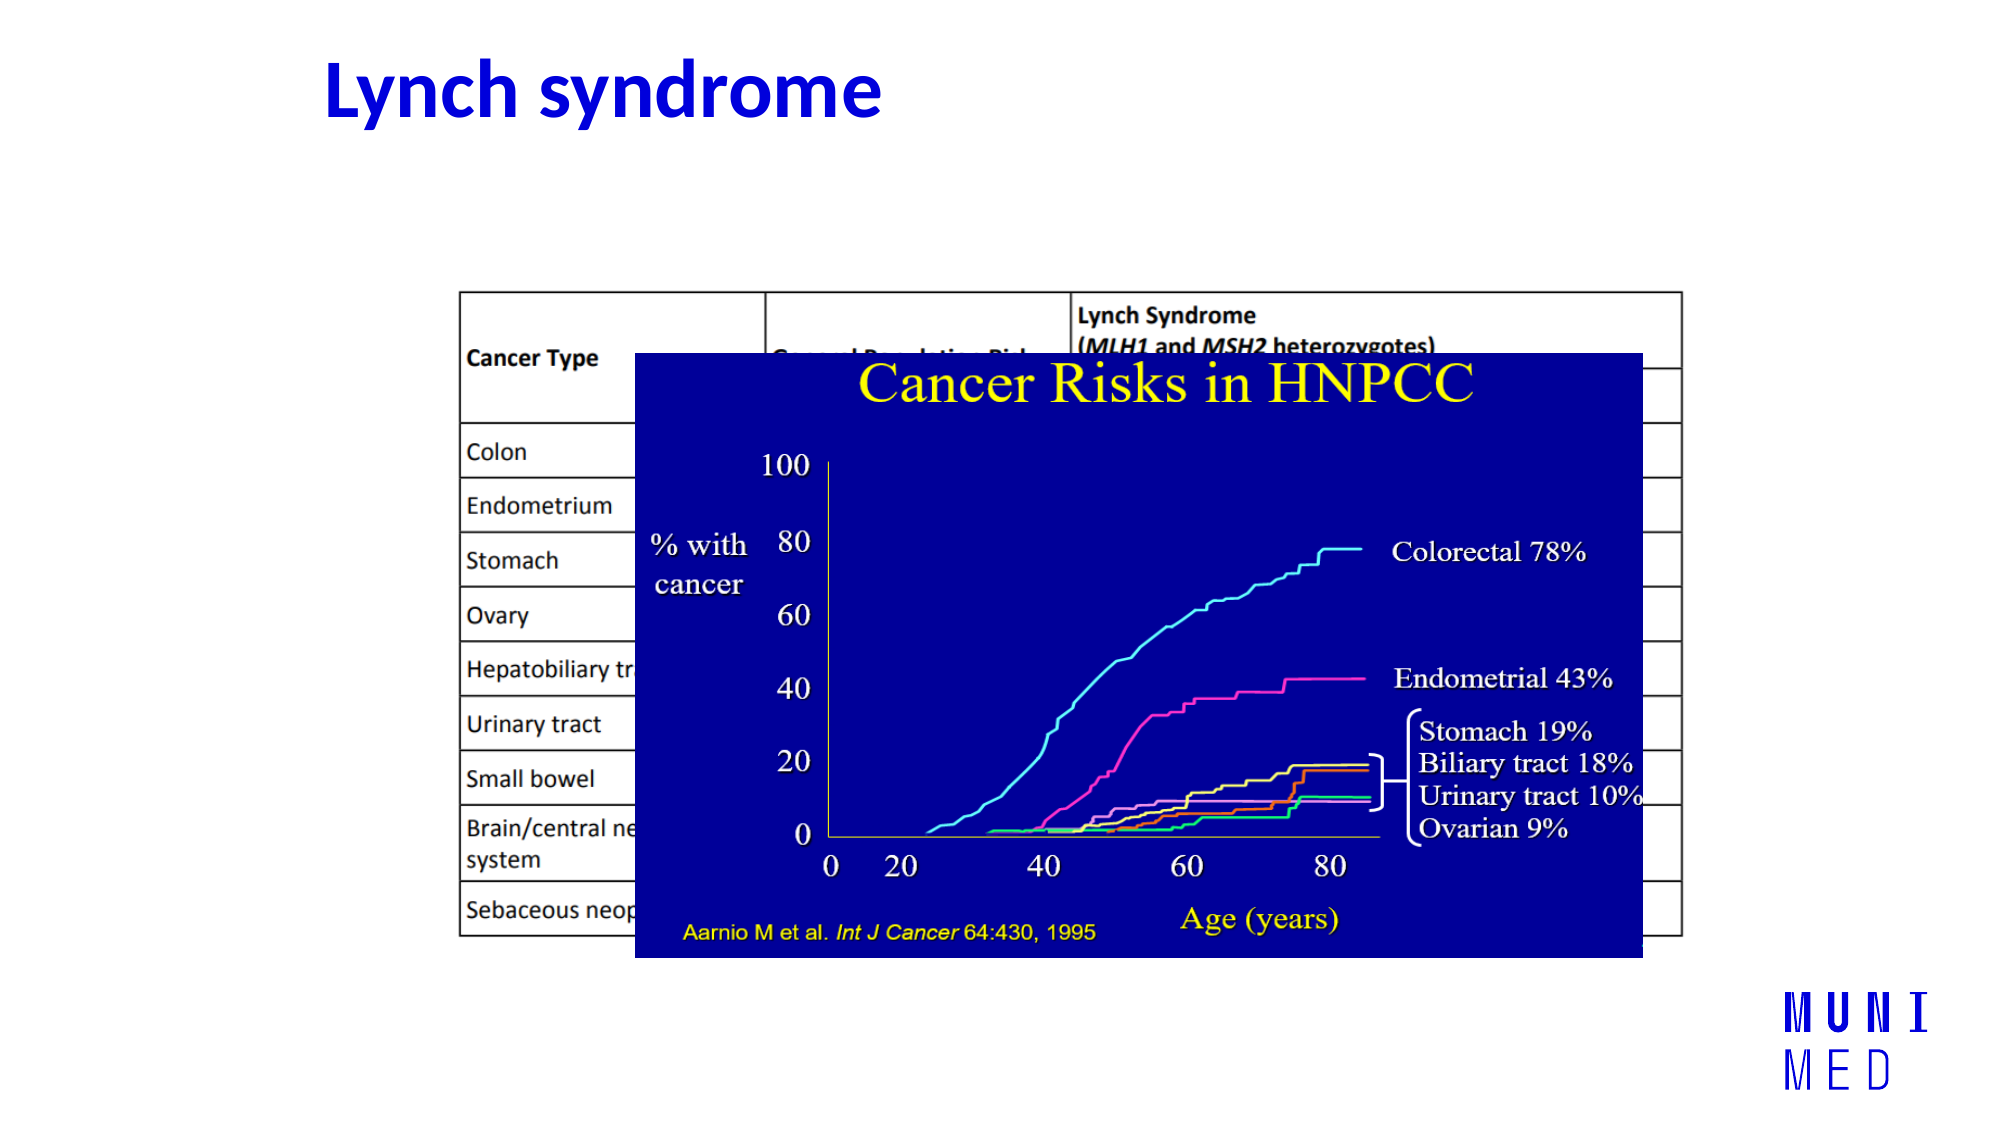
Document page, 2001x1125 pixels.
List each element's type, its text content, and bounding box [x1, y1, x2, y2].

title Lynch syndrome [324, 44, 1675, 233]
picture [442, 272, 1702, 958]
